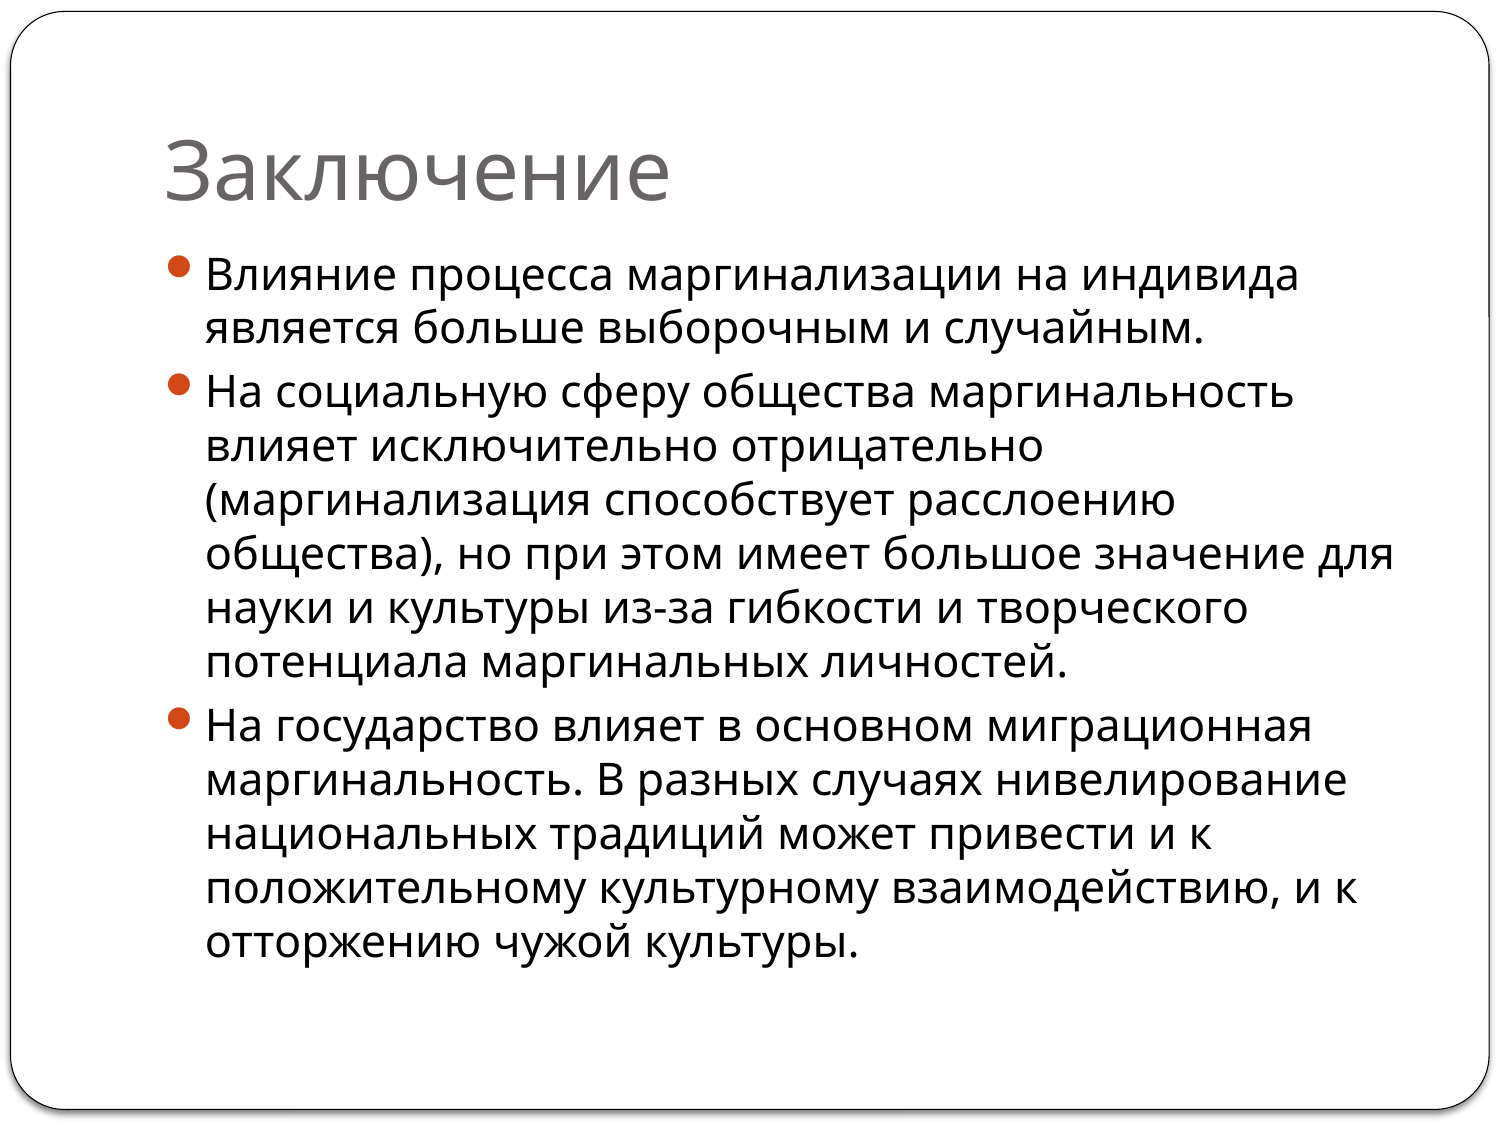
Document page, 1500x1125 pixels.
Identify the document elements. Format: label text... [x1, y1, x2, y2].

list Влияние процесса маргинализации на индивида является больше выборочным и случайным. На социальную сферу общества маргинальность влияет исключительно отрицательно (маргинализация способствует расслоению общества), но при этом имеет большое значение для науки и культуры из-за гибкости и творческого потенциала маргинальных личностей. На государство влияет в основном миграционная маргинальность. В разных случаях нивелирование национальных традиций может привести и к положительному культурному взаимодействию, и к отторжению чужой культуры. [150, 237, 1425, 988]
title Заключение [150, 45, 1425, 233]
